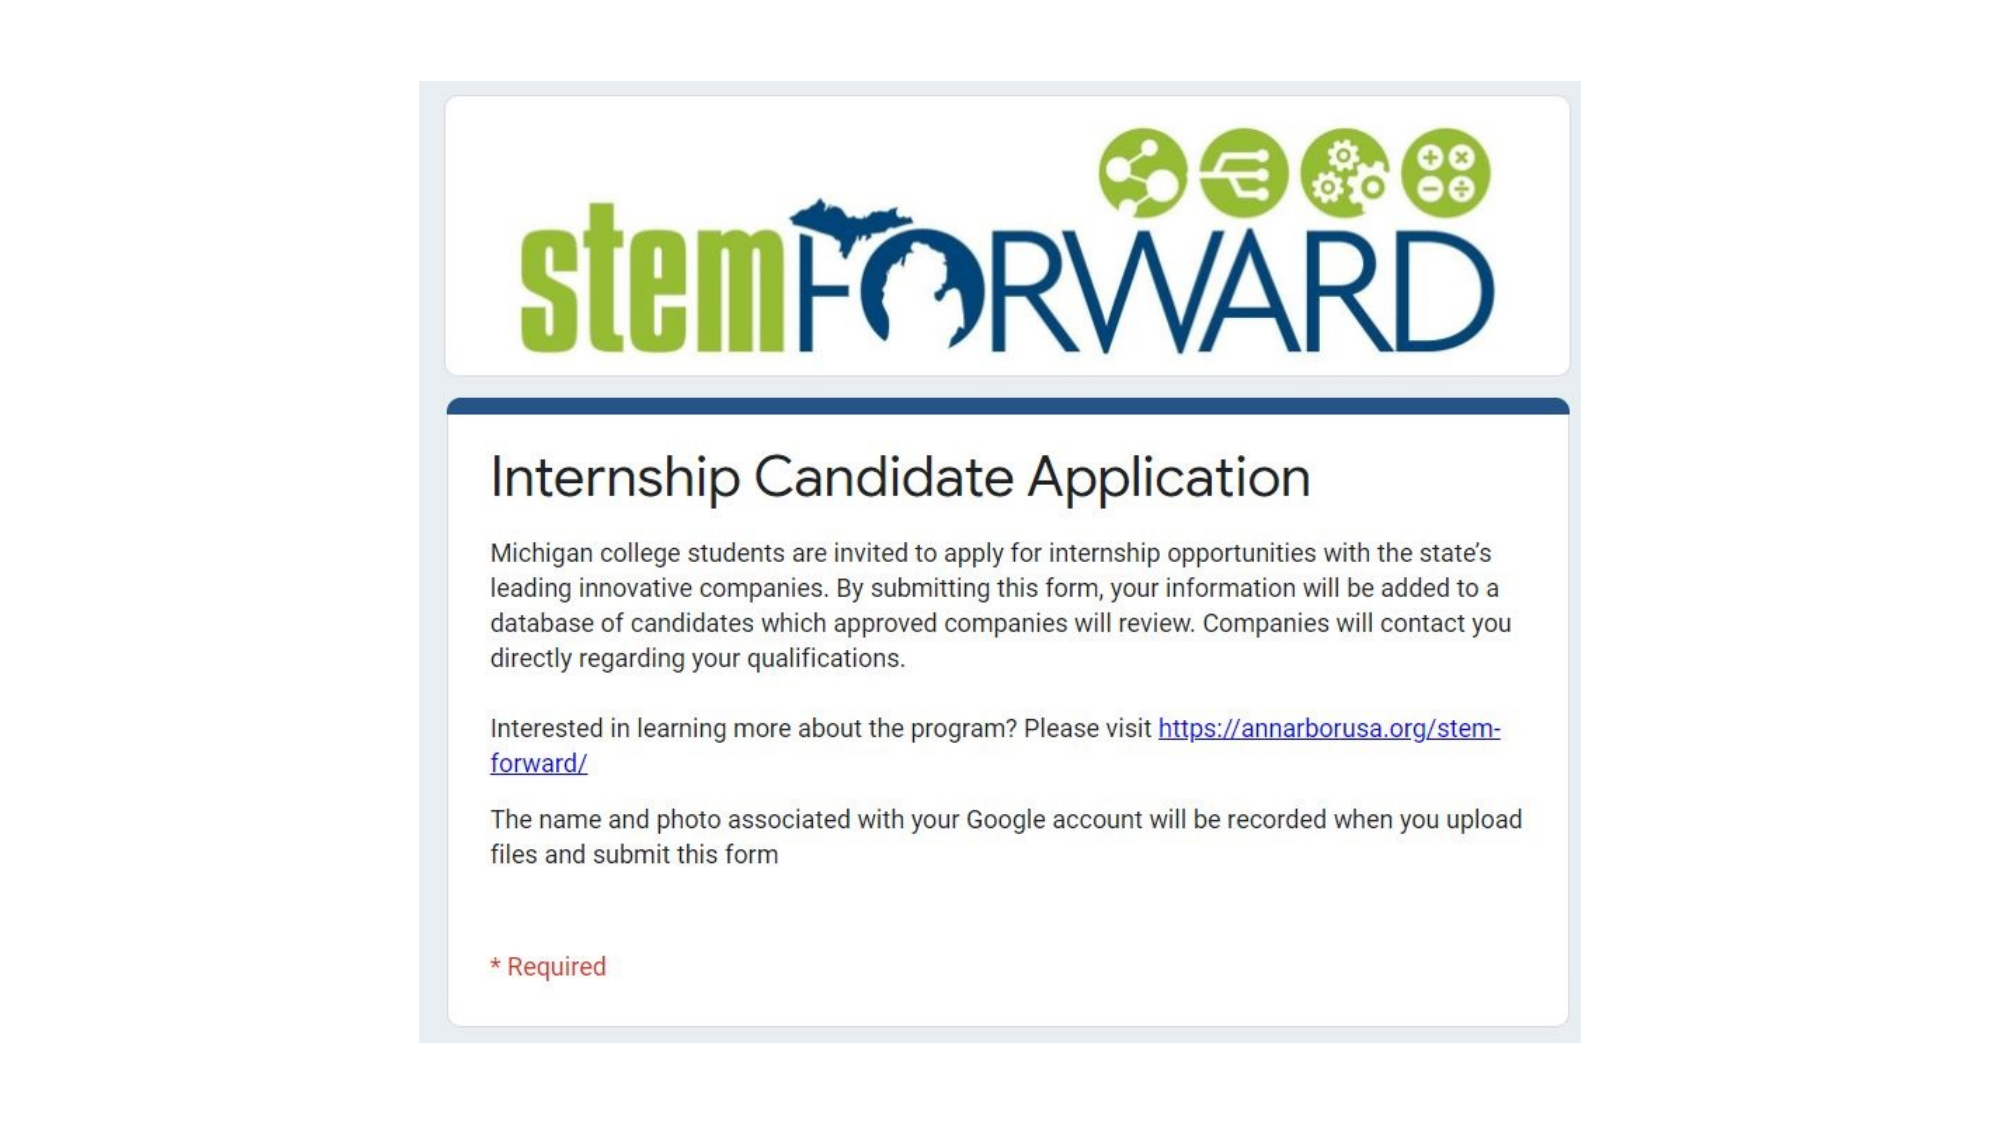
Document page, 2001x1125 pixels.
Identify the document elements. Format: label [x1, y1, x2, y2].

picture [419, 81, 1581, 1044]
